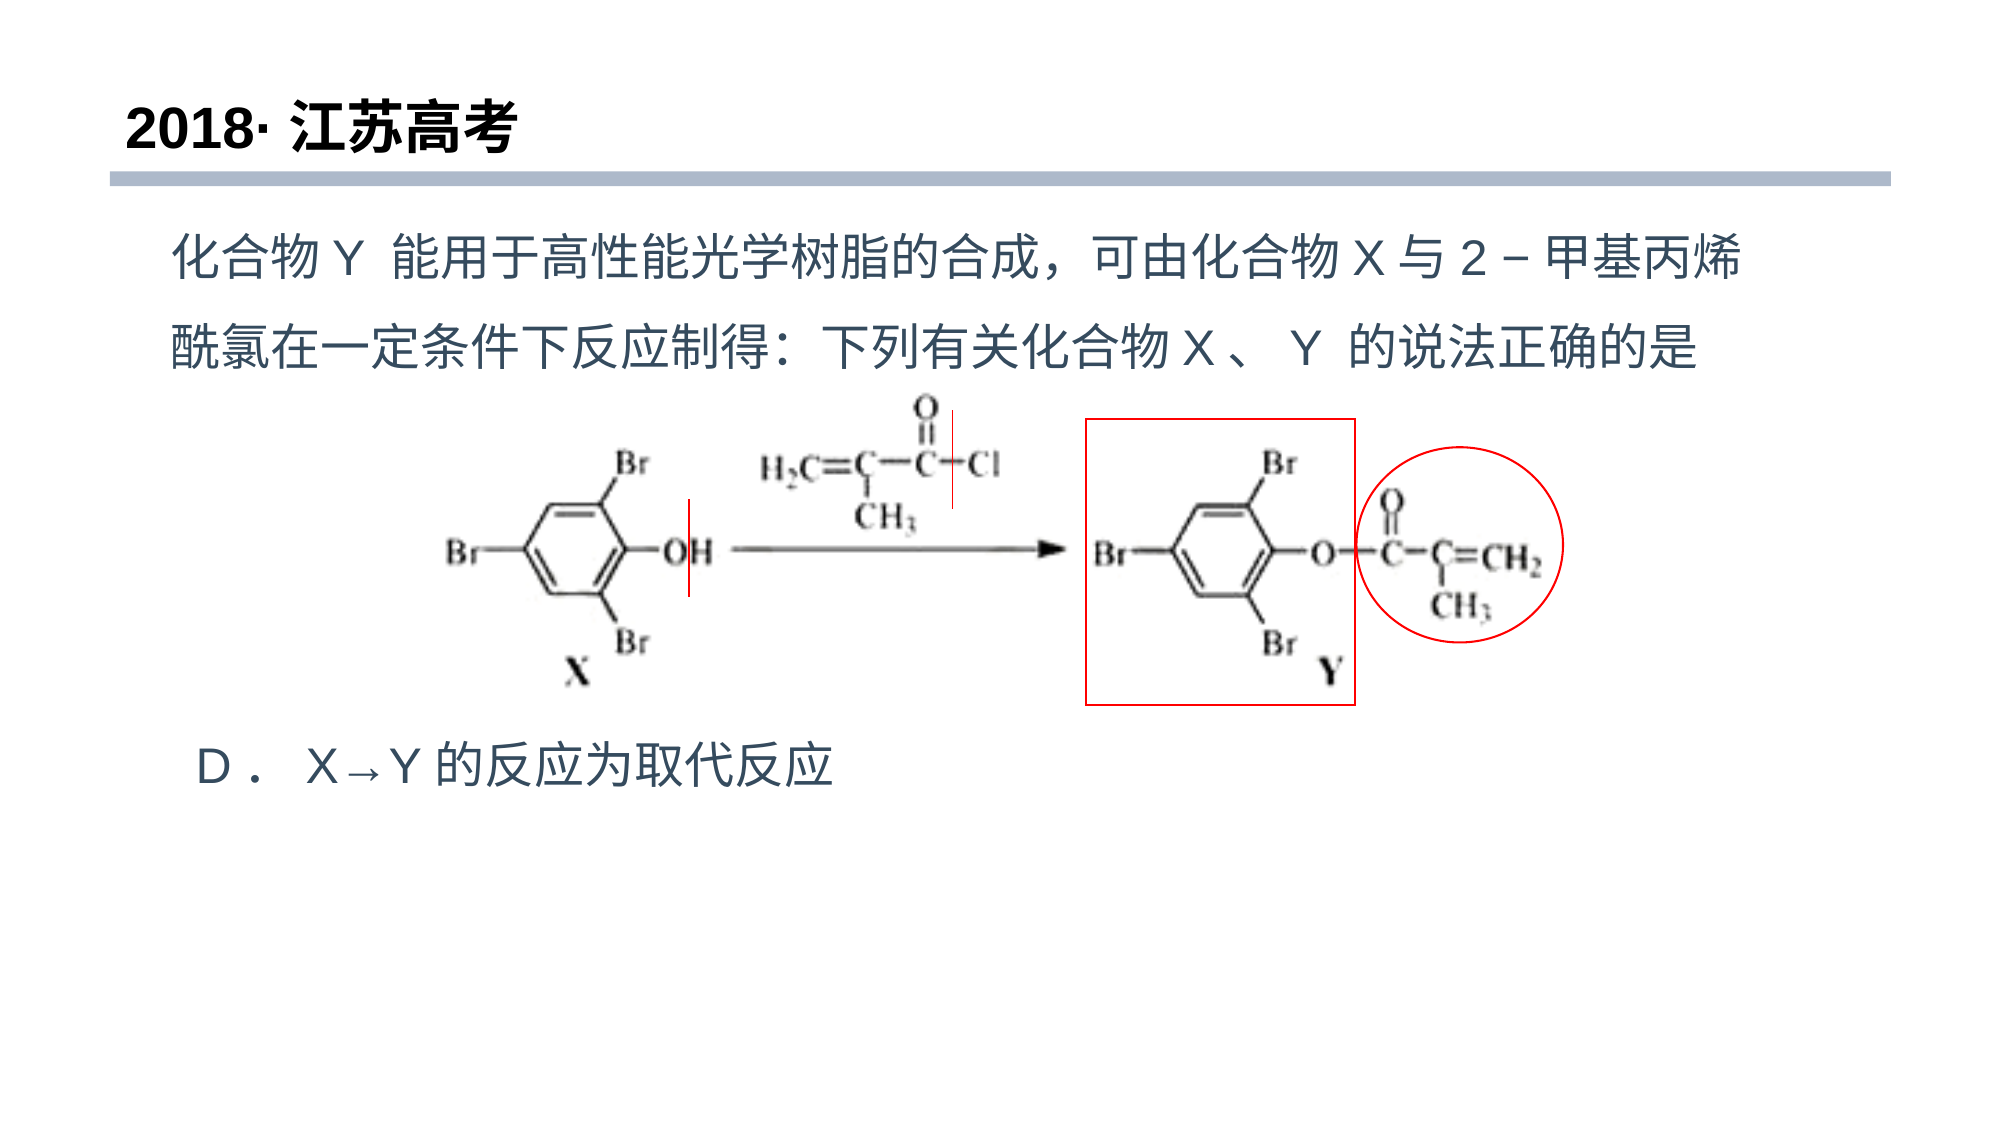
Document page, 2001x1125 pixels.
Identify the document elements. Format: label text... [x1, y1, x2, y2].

text_box D．X→Y的反应为取代反应 [180, 696, 1819, 801]
text_box 化合物Y 能用于高性能光学树脂的合成，可由化合物X与2 −甲基丙烯酰氯在一定条件下反应制得：下列有关化合物X、Y 的说法正确的是 [155, 188, 1794, 384]
title 2018·江苏高考 [109, 0, 1890, 169]
picture [436, 374, 1564, 697]
text_box [1085, 697, 1356, 706]
